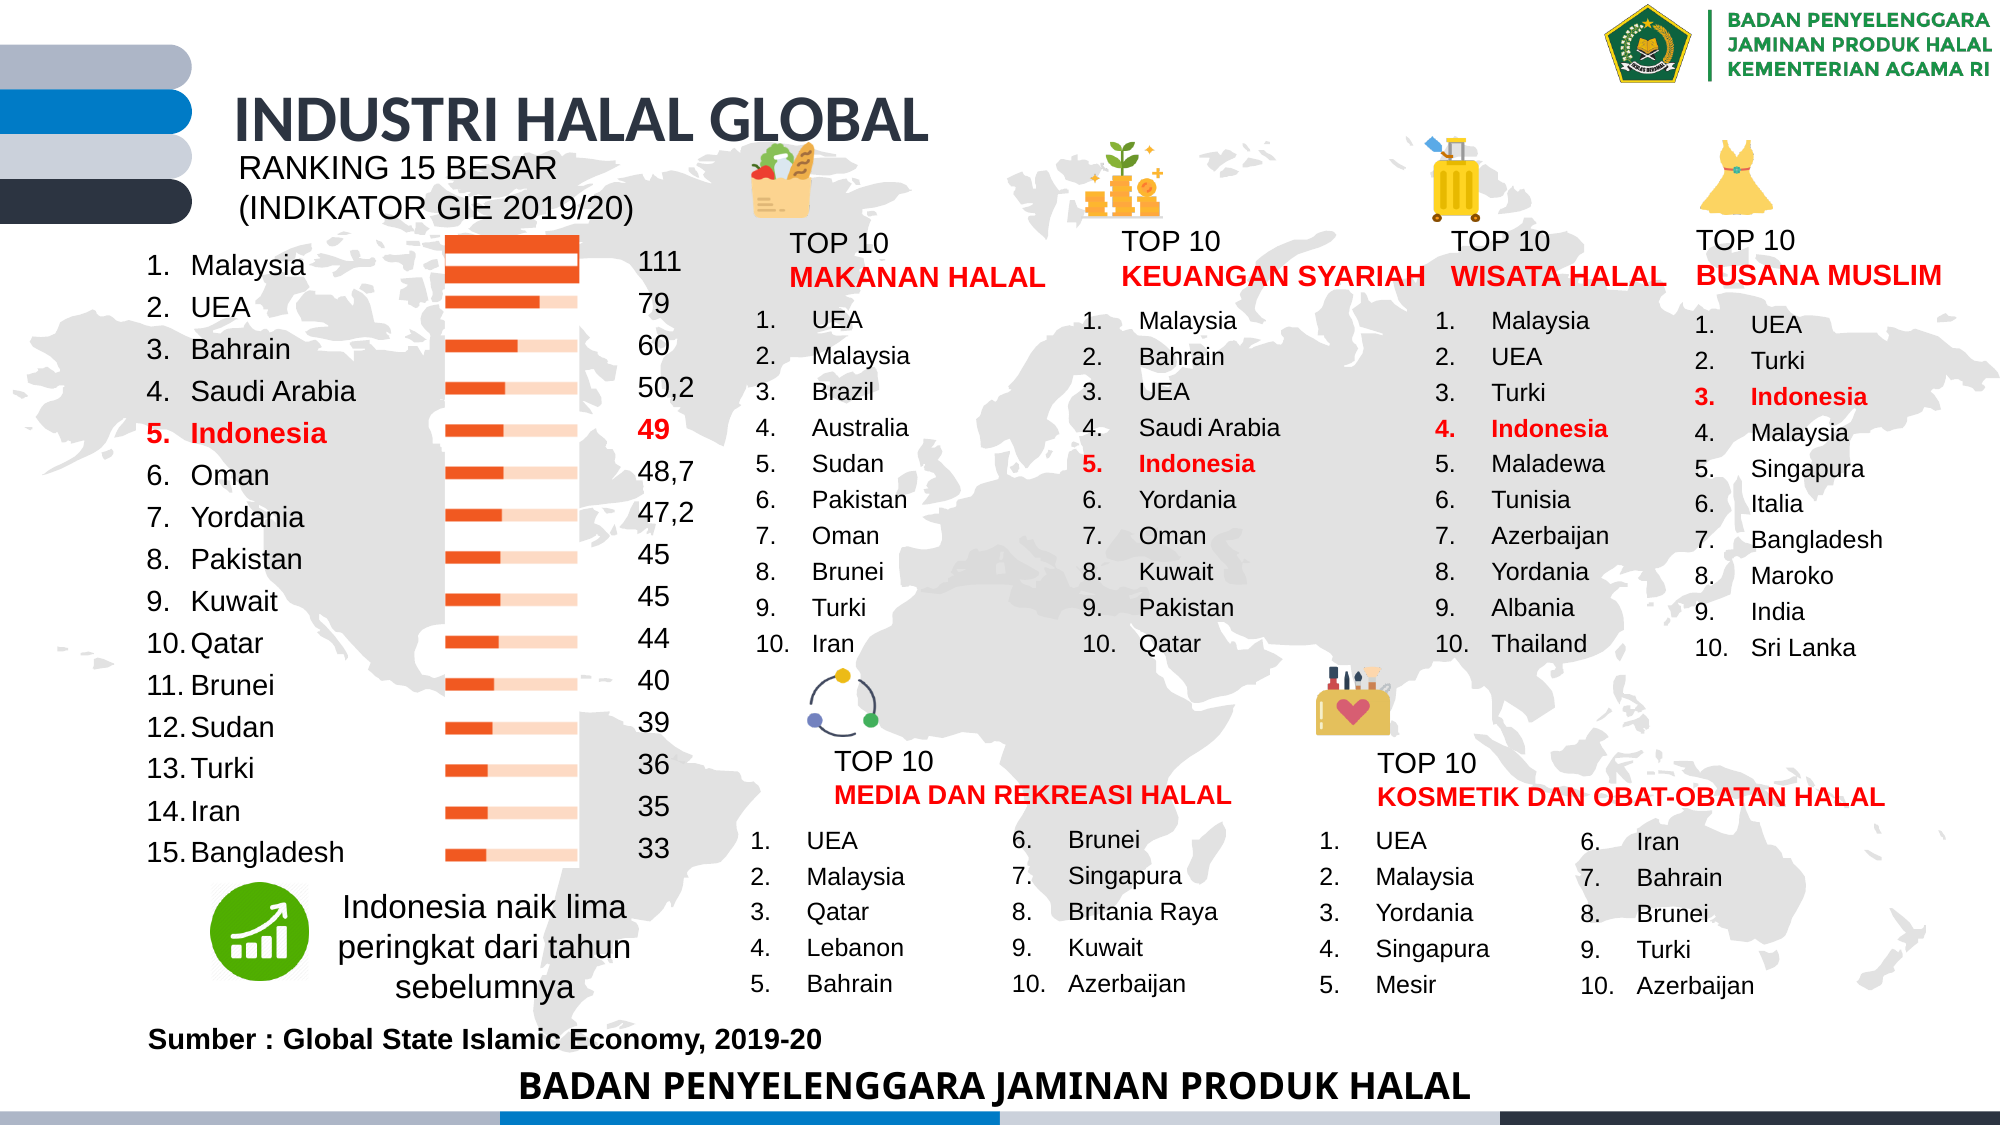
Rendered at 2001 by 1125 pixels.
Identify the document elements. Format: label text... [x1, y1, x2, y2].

text_box BADAN PENYELENGGARA JAMINAN PRODUK HALAL [502, 1075, 1497, 1115]
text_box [12, 125, 2000, 1064]
text_box INDUSTRI HALAL GLOBAL [219, 67, 1850, 123]
picture [1603, 4, 1993, 83]
